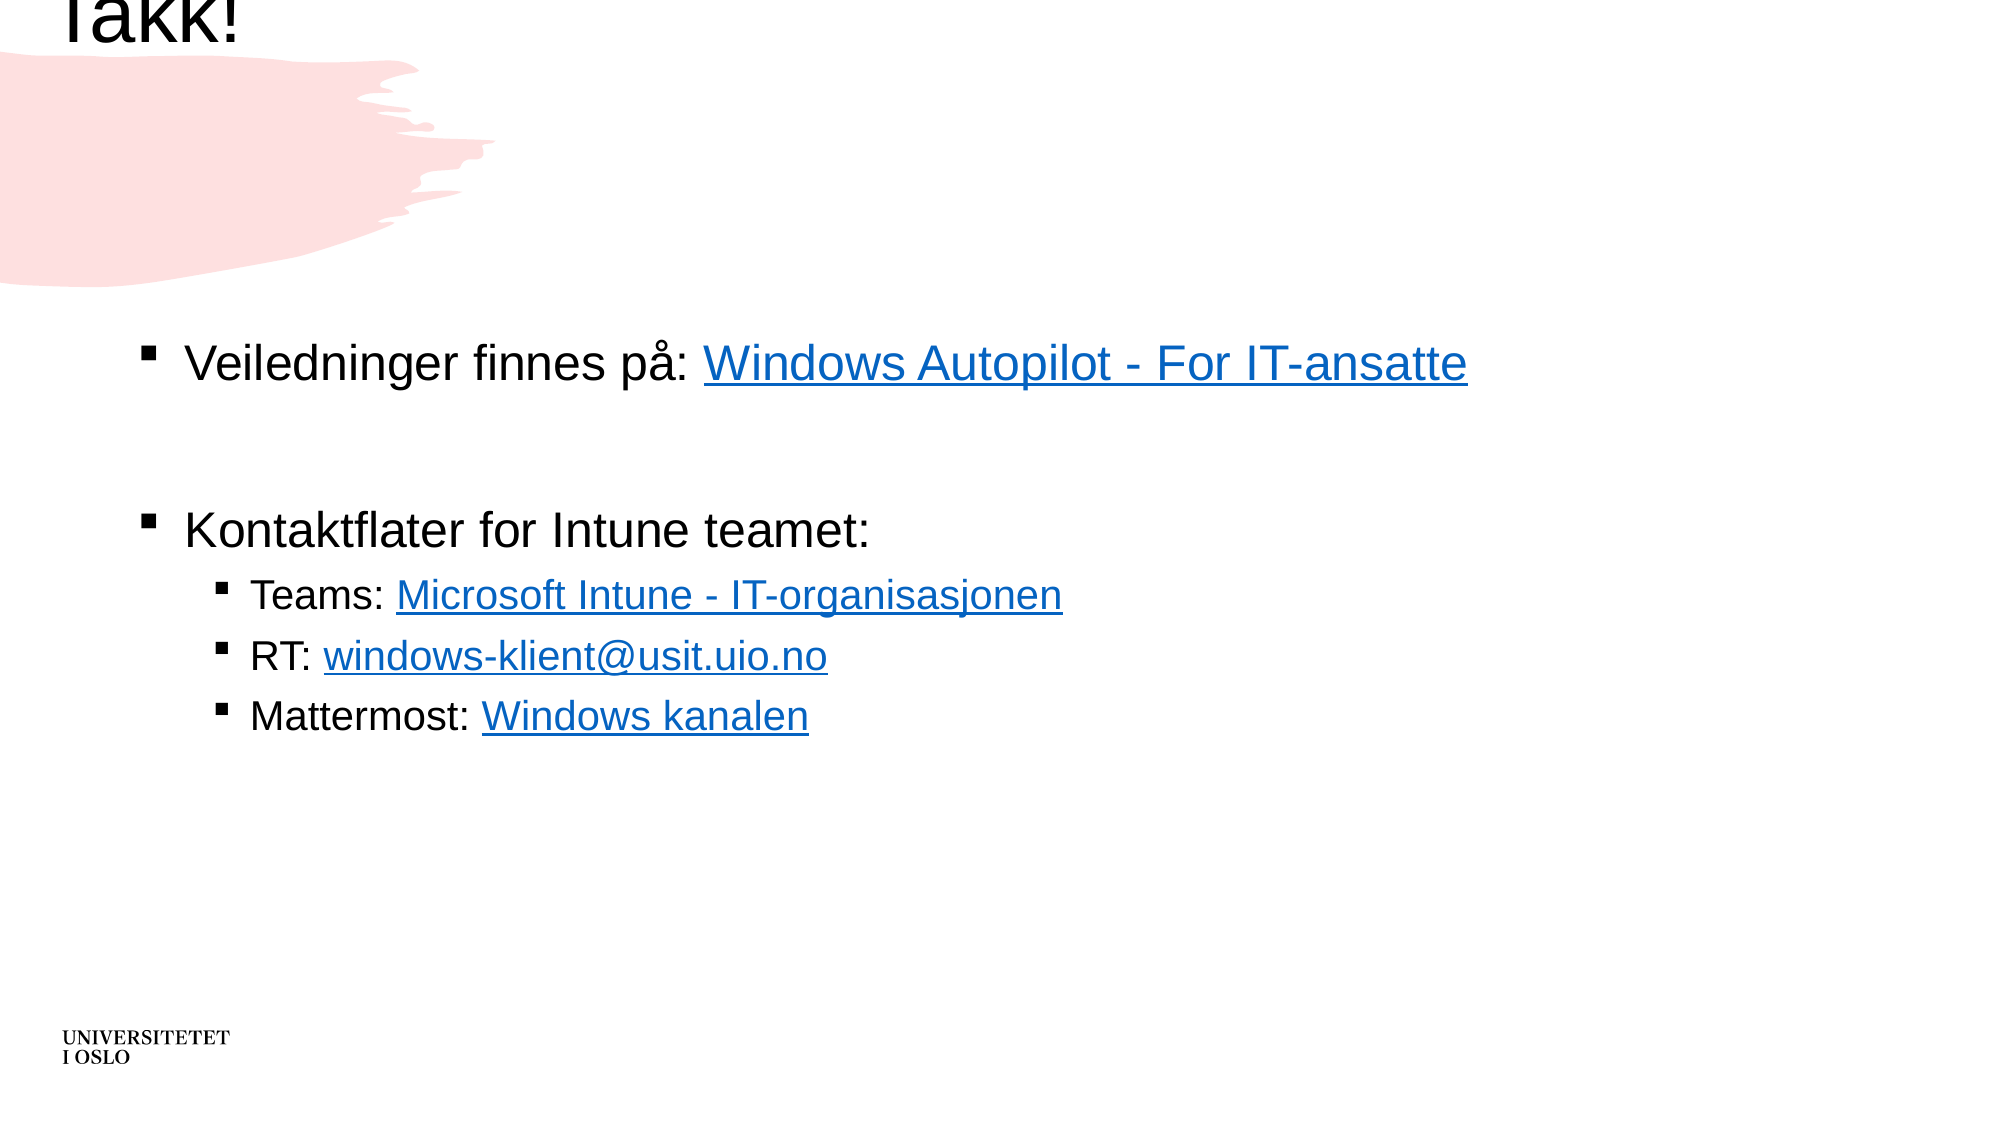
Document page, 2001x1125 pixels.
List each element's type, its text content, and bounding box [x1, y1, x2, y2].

picture [62, 1030, 230, 1064]
title Takk! [48, 0, 1774, 188]
list Veiledninger finnes på: Windows Autopilot - For IT-ansatte Kontaktflater for Intune teamet: Teams: Microsoft Intune - IT-organisasjonen RT: windows-klient@usit.uio.no Mattermost: Windows kanalen [137, 329, 1863, 1013]
